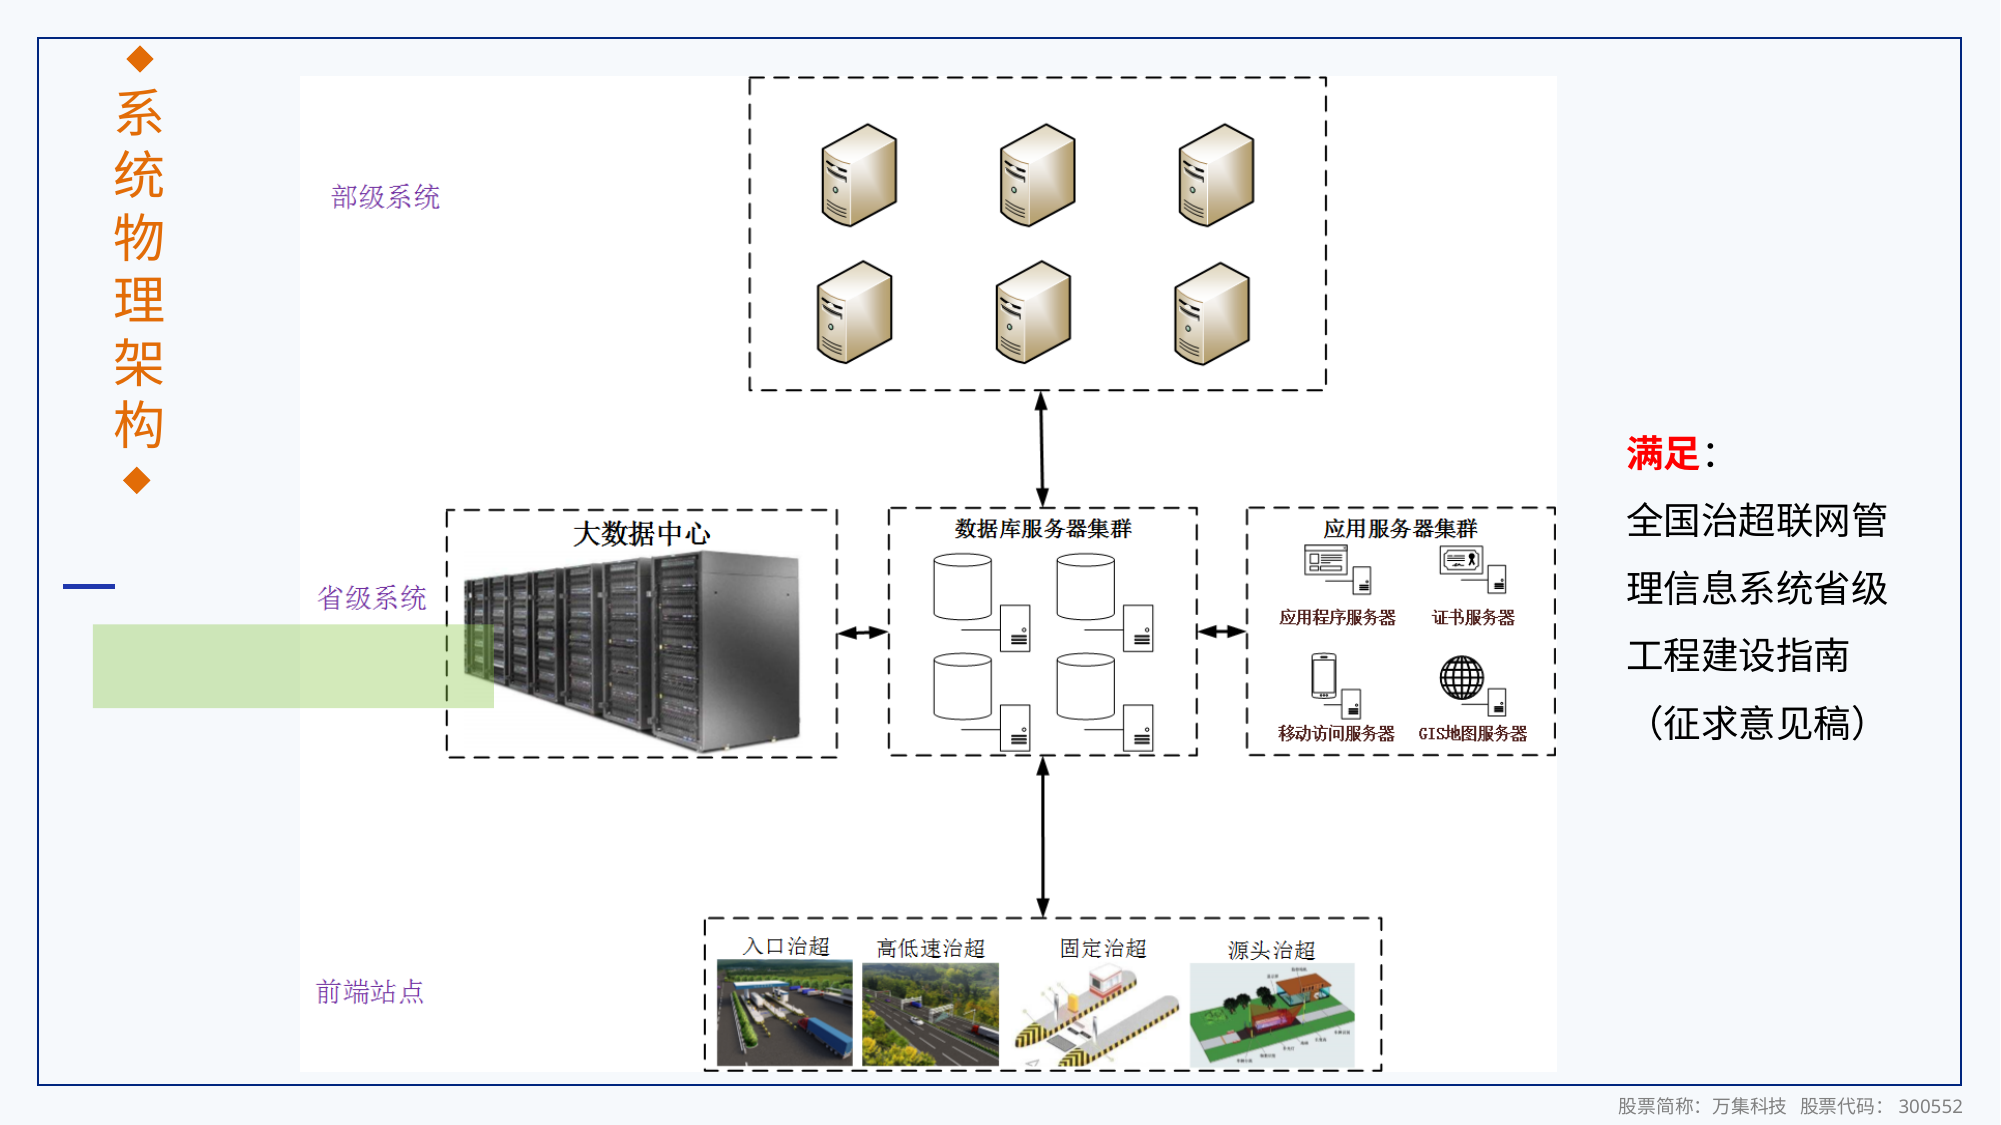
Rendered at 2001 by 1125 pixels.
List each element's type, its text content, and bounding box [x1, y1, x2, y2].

text_box 系统物理架构 [89, 72, 191, 463]
text_box 满足： 全国治超联网管理信息系统省级工程建设指南（征求意见稿） [1611, 399, 1922, 752]
text_box [37, 37, 1962, 1086]
text_box [125, 44, 155, 72]
text_box [122, 465, 152, 495]
text_box [92, 623, 299, 709]
text_box 股票简称：万集科技 股票代码：300552 [1603, 1087, 1978, 1125]
picture [299, 76, 1557, 1072]
